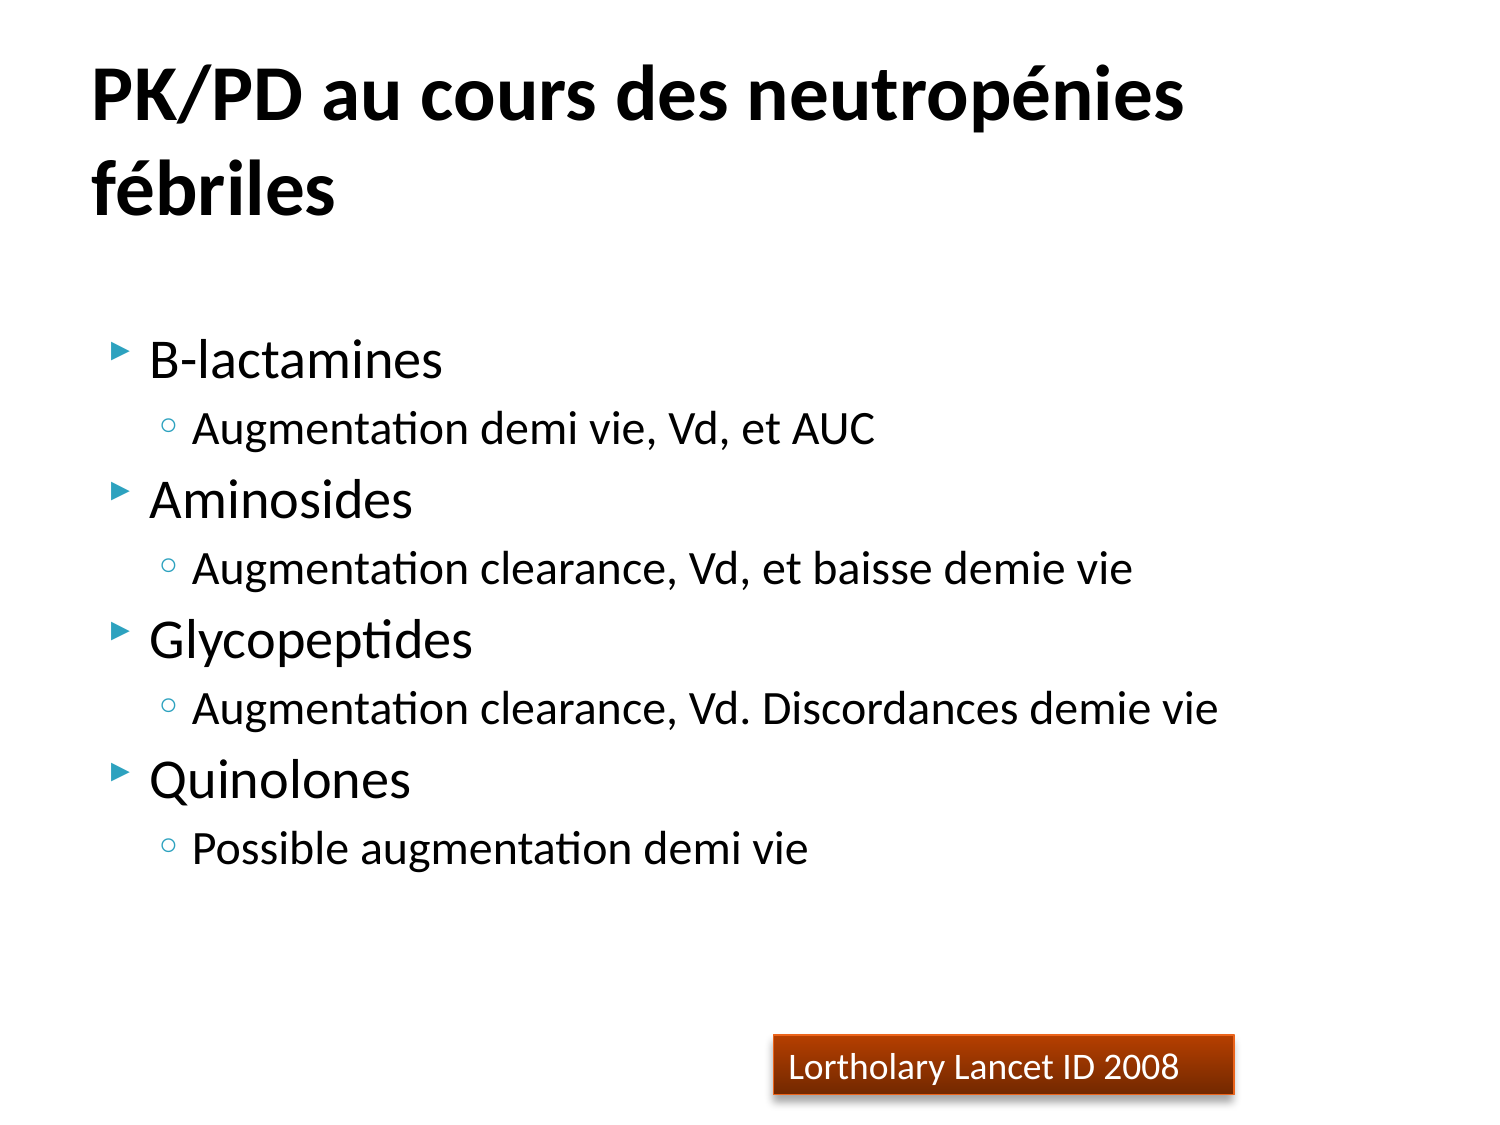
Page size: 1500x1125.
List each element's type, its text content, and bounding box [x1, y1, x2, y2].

text_box Lortholary Lancet ID 2008 [773, 1034, 1235, 1095]
list B-lactamines Augmentation demi vie, Vd, et AUC Aminosides Augmentation clearance, Vd, et baisse demie vie Glycopeptides Augmentation clearance, Vd. Discordances demie vie Quinolones Possible augmentation demi vie [74, 314, 1426, 986]
title PK/PD au cours des neutropénies fébriles [76, 42, 1427, 231]
